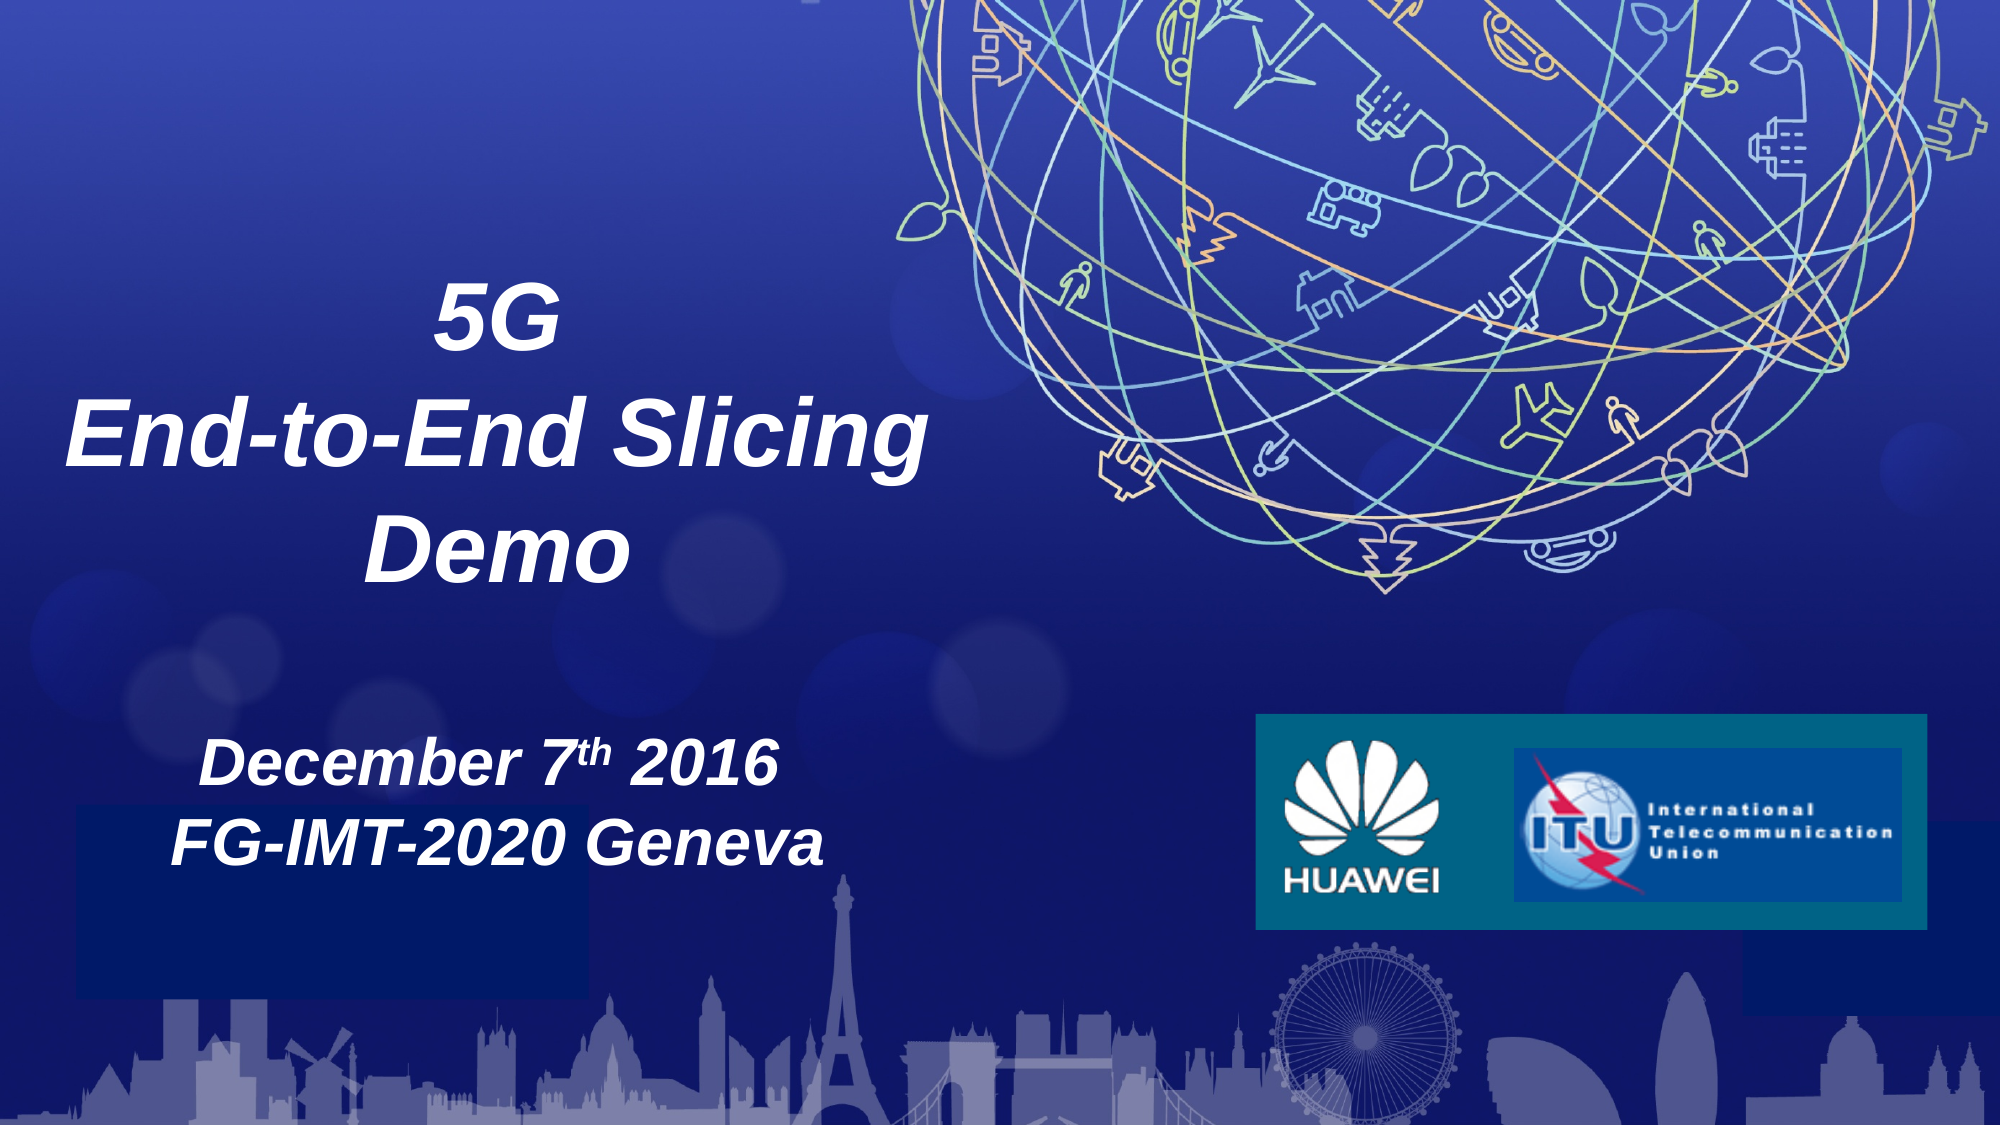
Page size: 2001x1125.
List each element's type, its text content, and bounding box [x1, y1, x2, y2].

picture [0, 0, 2000, 1125]
picture [1313, 867, 1366, 893]
picture [1406, 867, 1429, 893]
title 5G End-to-End Slicing Demo December 7th 2016 FG-IMT-2020 Geneva [0, 129, 1021, 339]
picture [1294, 741, 1360, 831]
text_box [1527, 713, 1928, 930]
picture [1285, 867, 1308, 893]
picture [1363, 867, 1405, 893]
picture [1432, 867, 1439, 893]
picture [1363, 741, 1429, 831]
picture [1515, 749, 1901, 901]
picture [1376, 799, 1439, 855]
picture [1285, 799, 1347, 855]
